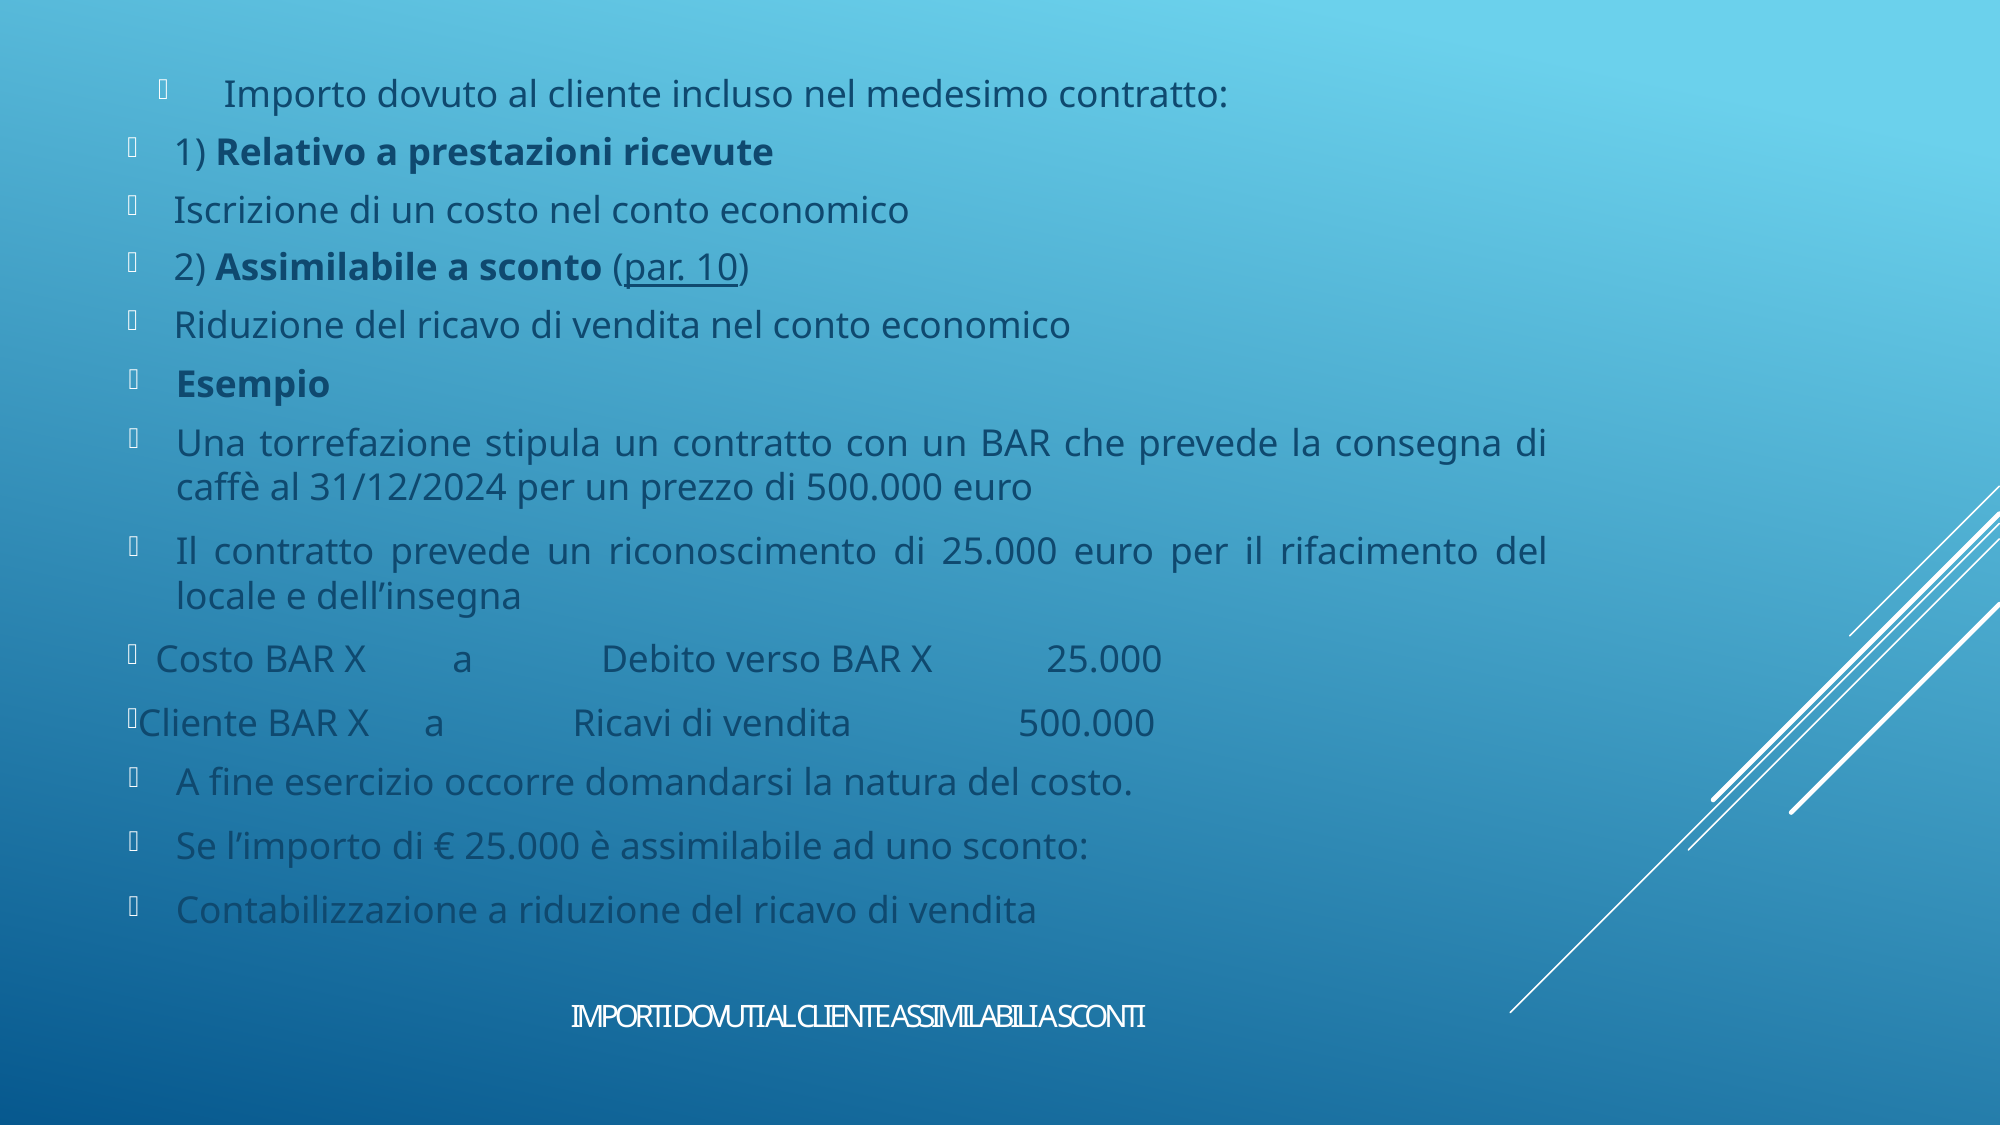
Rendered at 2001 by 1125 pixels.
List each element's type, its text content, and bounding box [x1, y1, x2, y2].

list Importo dovuto al cliente incluso nel medesimo contratto: 1) Relativo a prestazioni ricevute Iscrizione di un costo nel conto economico 2) Assimilabile a sconto (par. 10) Riduzione del ricavo di vendita nel conto economico Esempio Una torrefazione stipula un contratto con un BAR che prevede la consegna di caffè al 31/12/2024 per un prezzo di 500.000 euro Il contratto prevede un riconoscimento di 25.000 euro per il rifacimento del locale e dell’insegna Costo BAR X a Debito verso BAR X 25.000 Cliente BAR X a Ricavi di vendita 500.000 A fine esercizio occorre domandarsi la natura del costo. Se l’importo di € 25.000 è assimilabile ad uno sconto: Contabilizzazione a riduzione del ricavo di vendita [112, 46, 1605, 956]
title importi dovuti al cliente assimilabili a sconti [112, 988, 1605, 1041]
